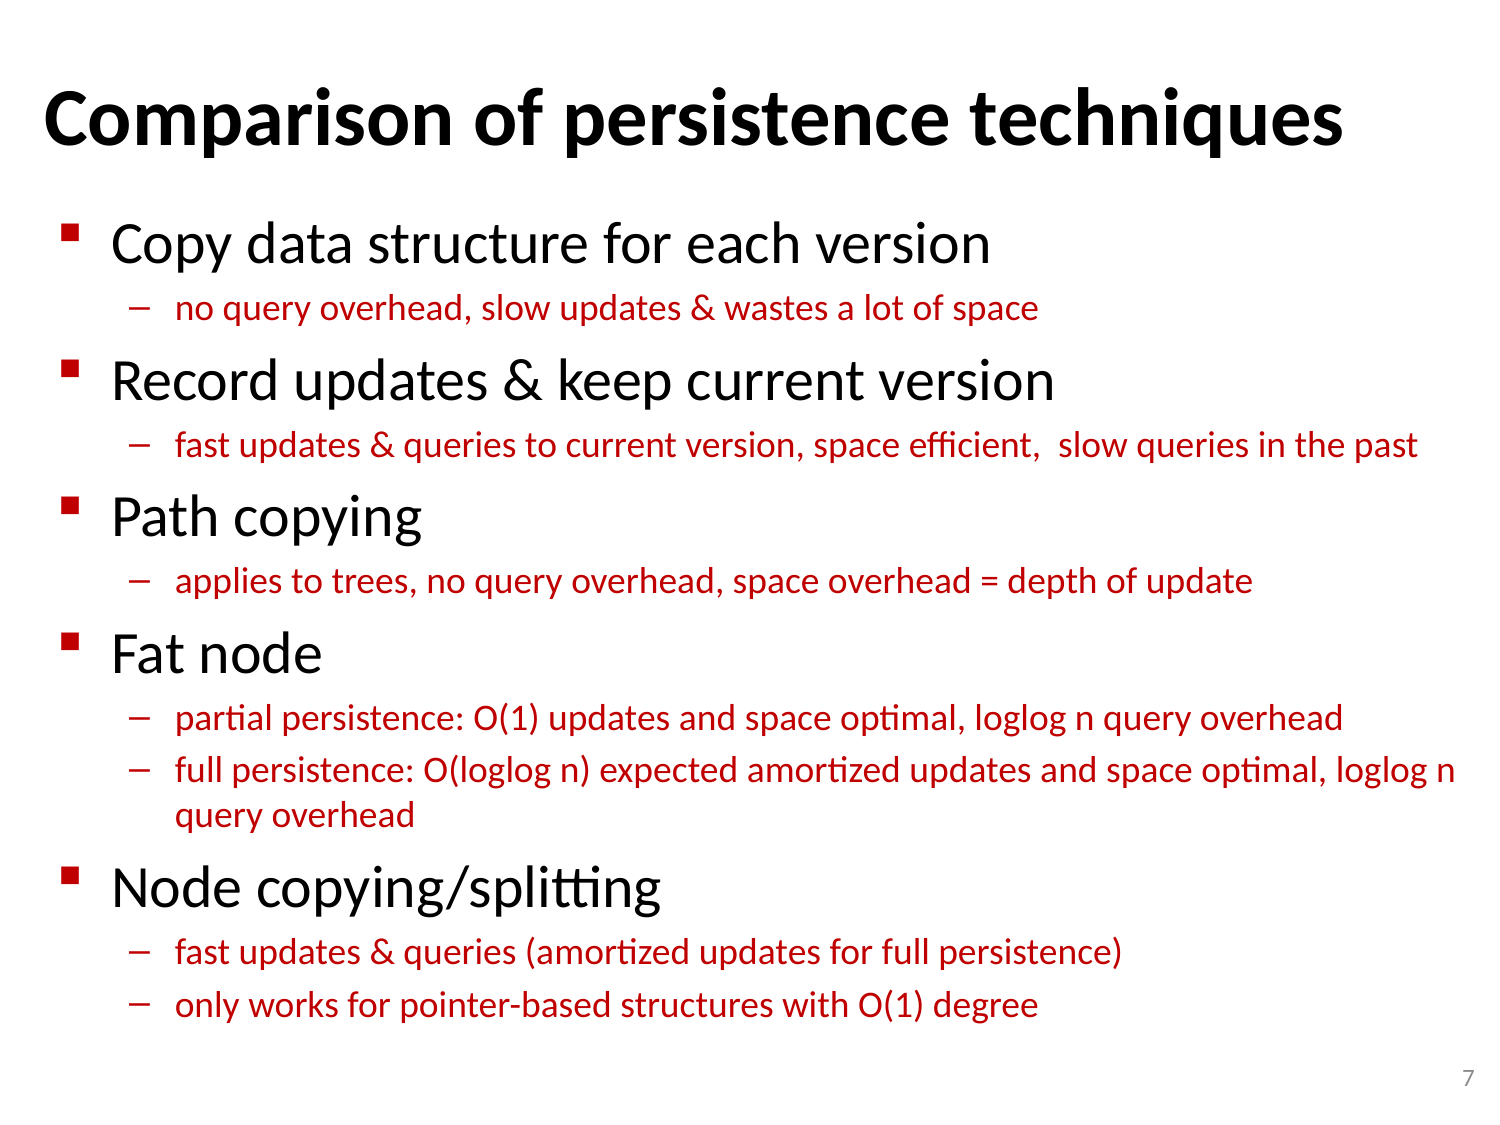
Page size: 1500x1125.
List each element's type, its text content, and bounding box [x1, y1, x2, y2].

list Copy data structure for each version no query overhead, slow updates & wastes a lot of space Record updates & keep current version fast updates & queries to current version, space efficient, slow queries in the past Path copying applies to trees, no query overhead, space overhead = depth of update Fat node partial persistence: O(1) updates and space optimal, loglog n query overhead full persistence: O(loglog n) expected amortized updates and space optimal, loglog n query overhead Node copying/splitting fast updates & queries (amortized updates for full persistence) only works for pointer-based structures with O(1) degree [41, 196, 1500, 1041]
title Comparison of persistence techniques [29, 54, 1380, 171]
slide_number 7 [1139, 1046, 1490, 1107]
